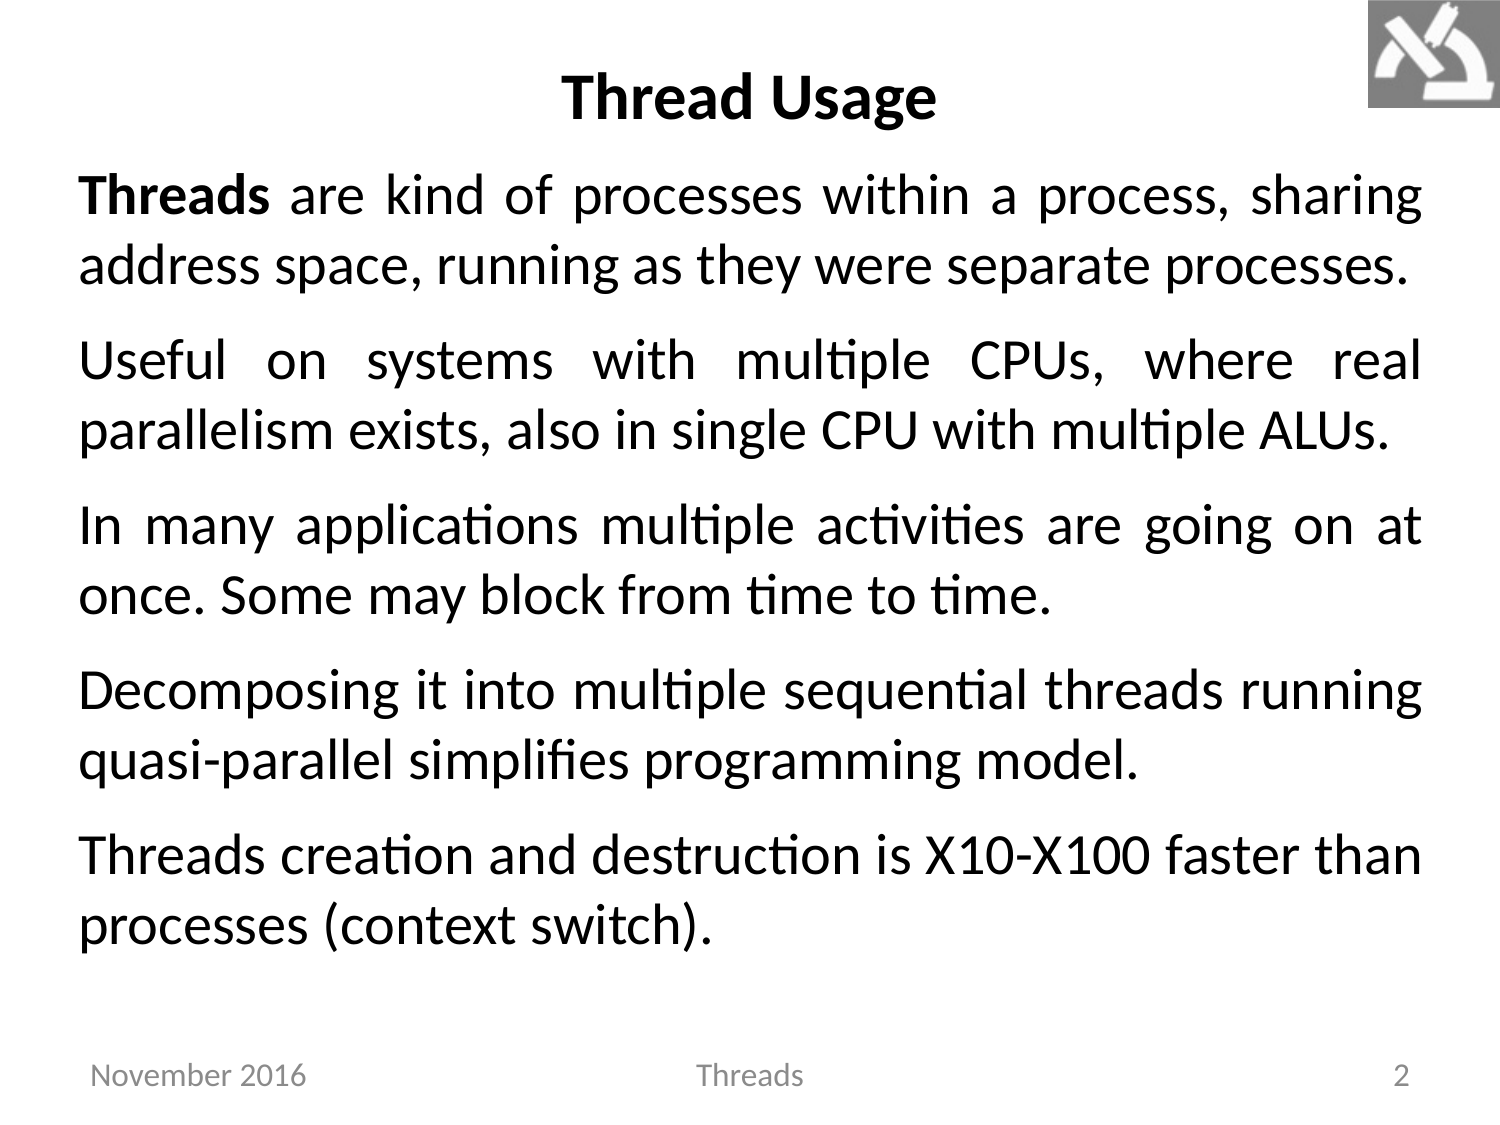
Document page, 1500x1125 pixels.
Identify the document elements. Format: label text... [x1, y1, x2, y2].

text_box Threads are kind of processes within a process, sharing address space, running as they were separate processes. Useful on systems with multiple CPUs, where real parallelism exists, also in single CPU with multiple ALUs. In many applications multiple activities are going on at once. Some may block from time to time. Decomposing it into multiple sequential threads running quasi-parallel simplifies programming model. Threads creation and destruction is X10-X100 faster than processes (context switch). [63, 148, 1439, 964]
slide_number 2 [1074, 1042, 1425, 1103]
footer Threads [512, 1042, 988, 1103]
picture [1368, 0, 1500, 108]
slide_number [75, 1042, 425, 1103]
text_box Thread Usage [74, 45, 1425, 138]
